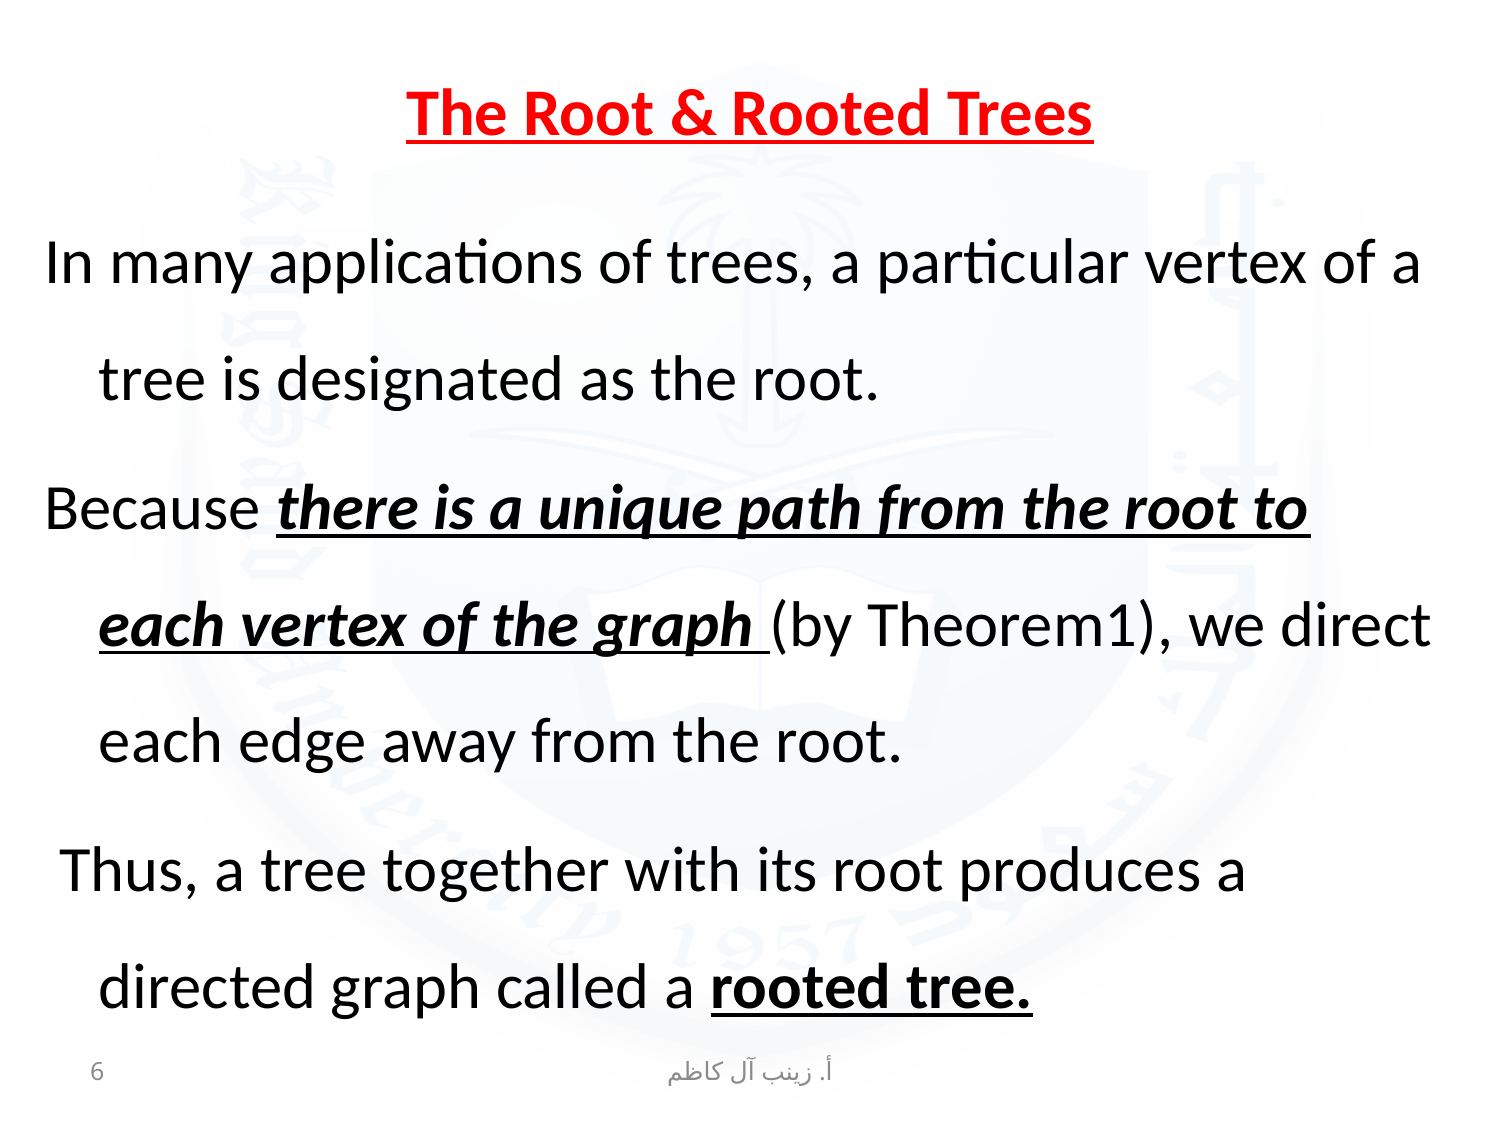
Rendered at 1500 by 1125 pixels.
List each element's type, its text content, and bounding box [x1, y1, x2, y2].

slide_number 6 [75, 1042, 425, 1103]
list In many applications of trees, a particular vertex of a tree is designated as the root. Because there is a unique path from the root to each vertex of the graph (by Theorem1), we direct each edge away from the root. Thus, a tree together with its root produces a directed graph called a rooted tree. [29, 172, 1453, 1035]
footer أ. زينب آل كاظم [512, 1042, 988, 1103]
title The Root & Rooted Trees [75, 45, 1425, 172]
